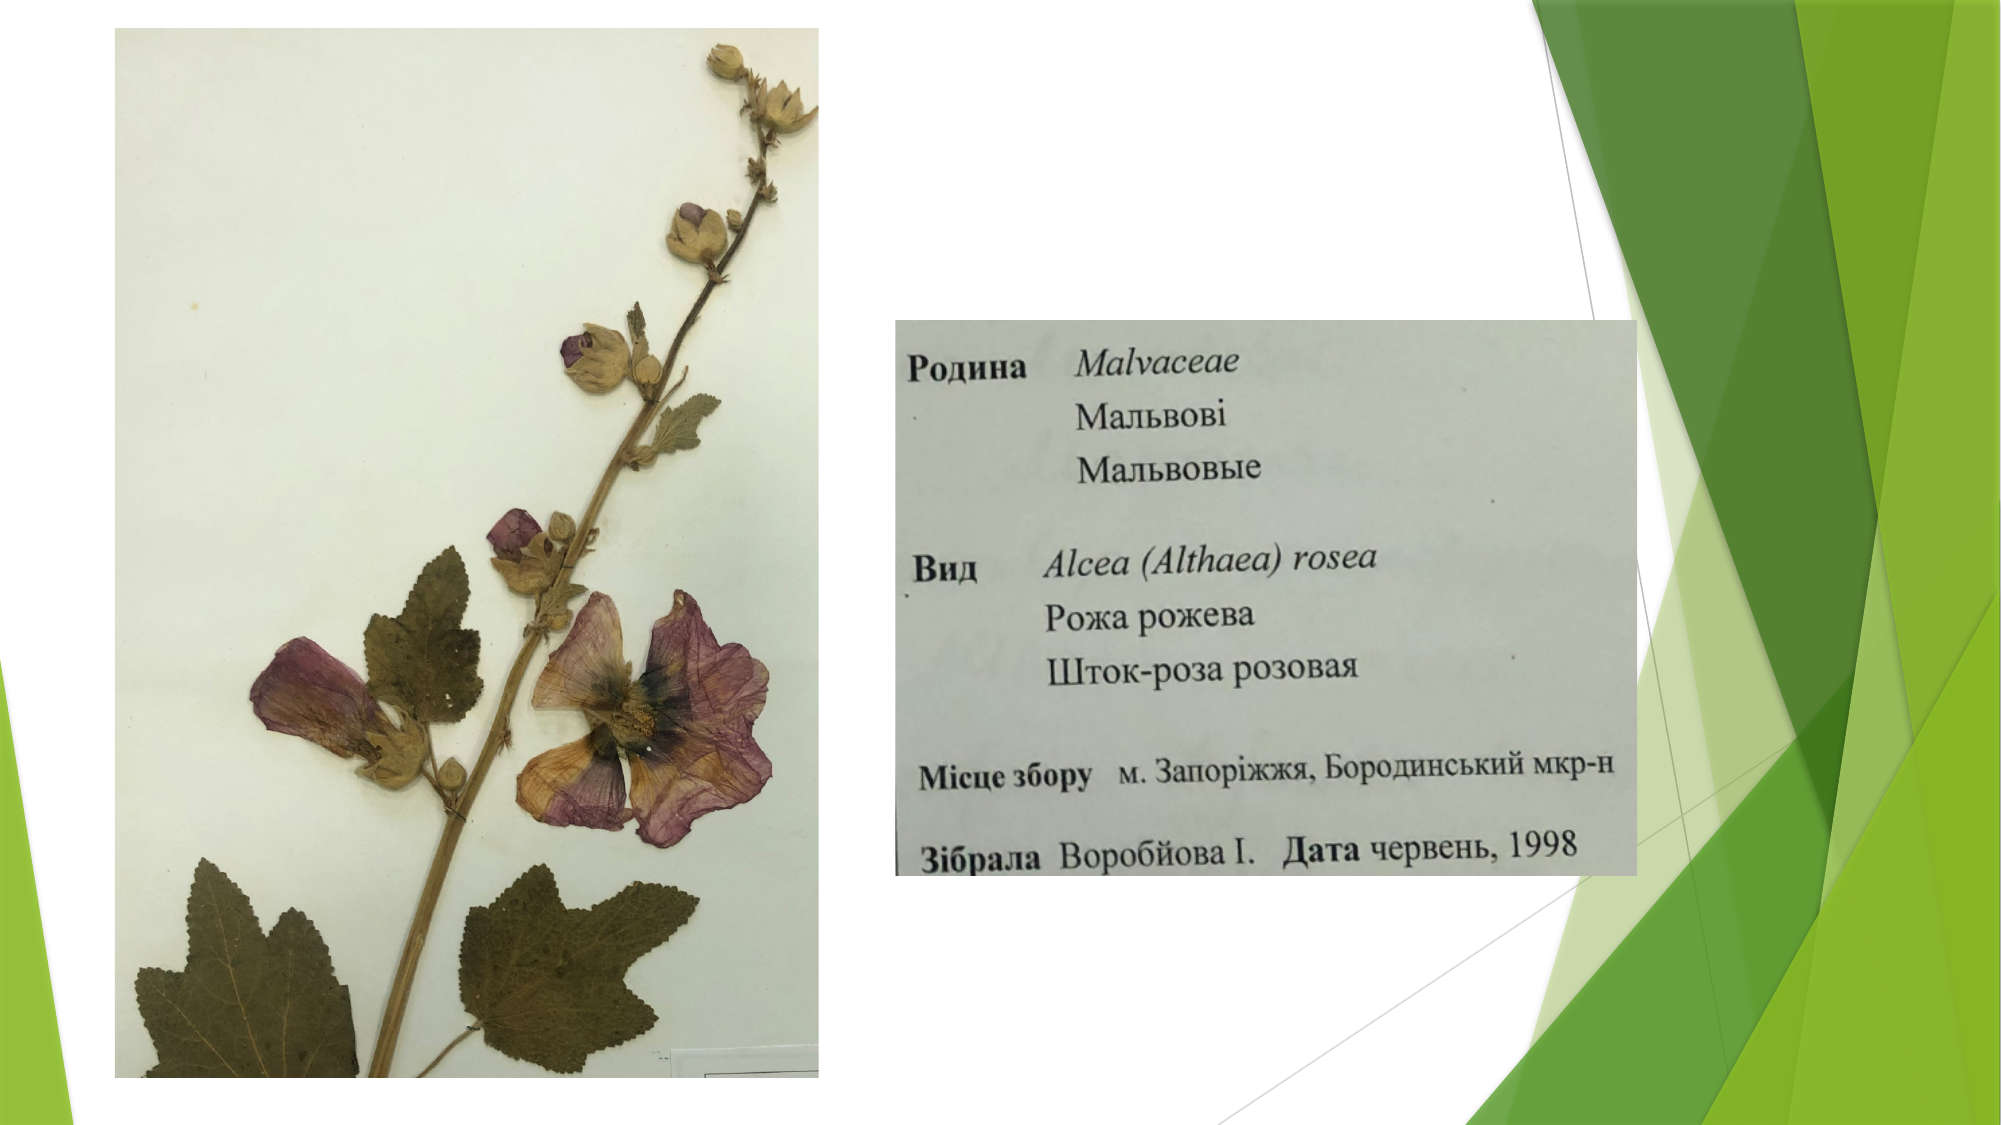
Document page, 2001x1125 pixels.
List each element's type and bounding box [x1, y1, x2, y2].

picture [0, 28, 1638, 1078]
